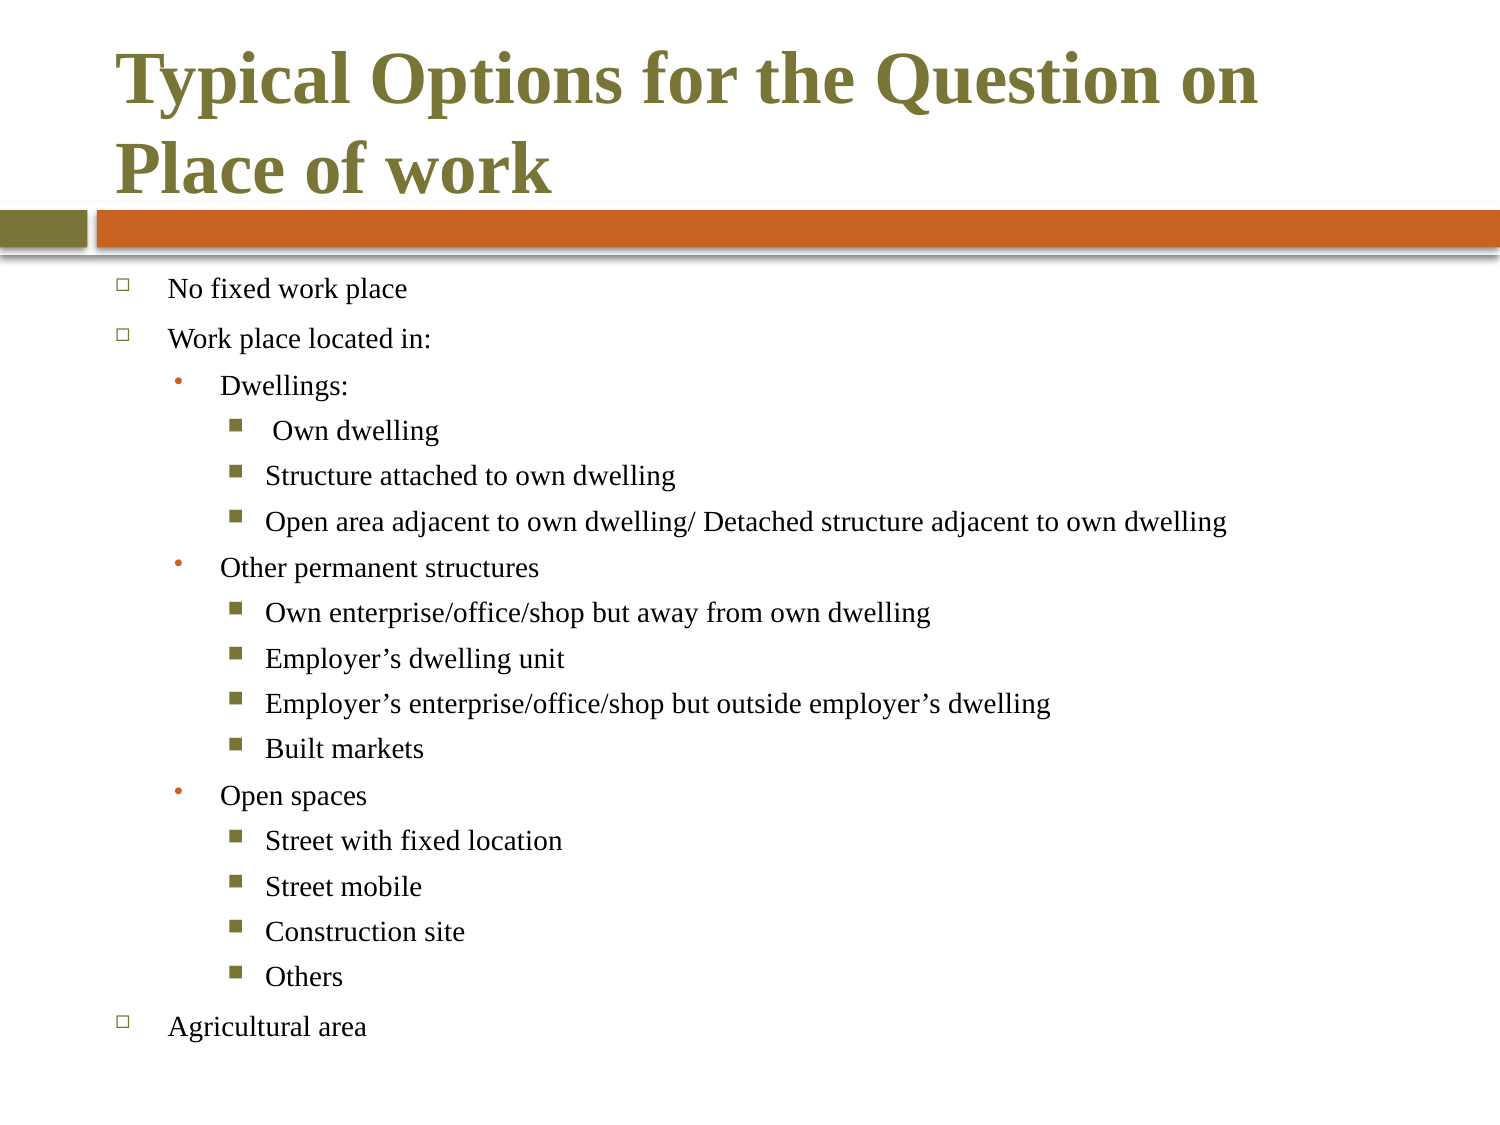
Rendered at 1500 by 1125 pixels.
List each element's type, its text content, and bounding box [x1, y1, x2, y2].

list No fixed work place Work place located in: Dwellings: Own dwelling Structure attached to own dwelling Open area adjacent to own dwelling/ Detached structure adjacent to own dwelling Other permanent structures Own enterprise/office/shop but away from own dwelling Employer’s dwelling unit Employer’s enterprise/office/shop but outside employer’s dwelling Built markets Open spaces Street with fixed location Street mobile Construction site Others Agricultural area [100, 262, 1438, 1000]
title Typical Options for the Question on Place of work [100, 37, 1438, 200]
